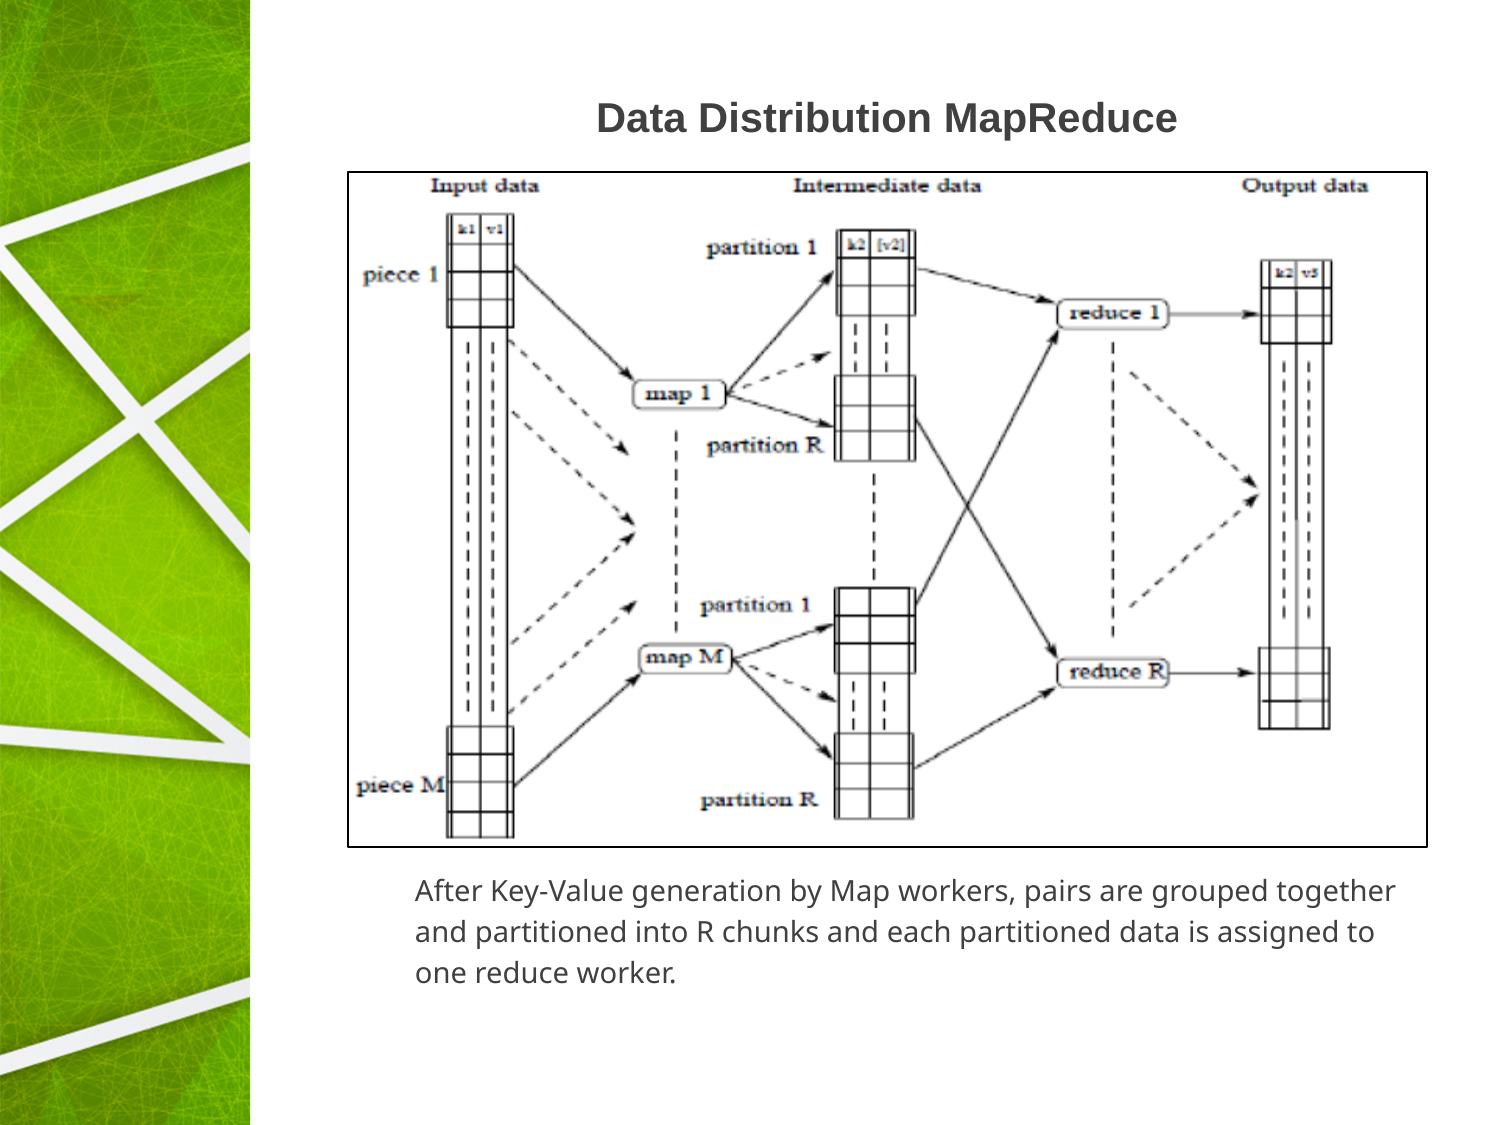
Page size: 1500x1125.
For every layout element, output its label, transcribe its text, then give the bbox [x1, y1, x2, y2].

list Data Distribution MapReduce [349, 78, 1426, 154]
picture [0, 0, 1500, 1125]
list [348, 172, 1426, 847]
text_box After Key-Value generation by Map workers, pairs are grouped together and partitioned into R chunks and each partitioned data is assigned to one reduce worker. [350, 864, 1427, 1024]
